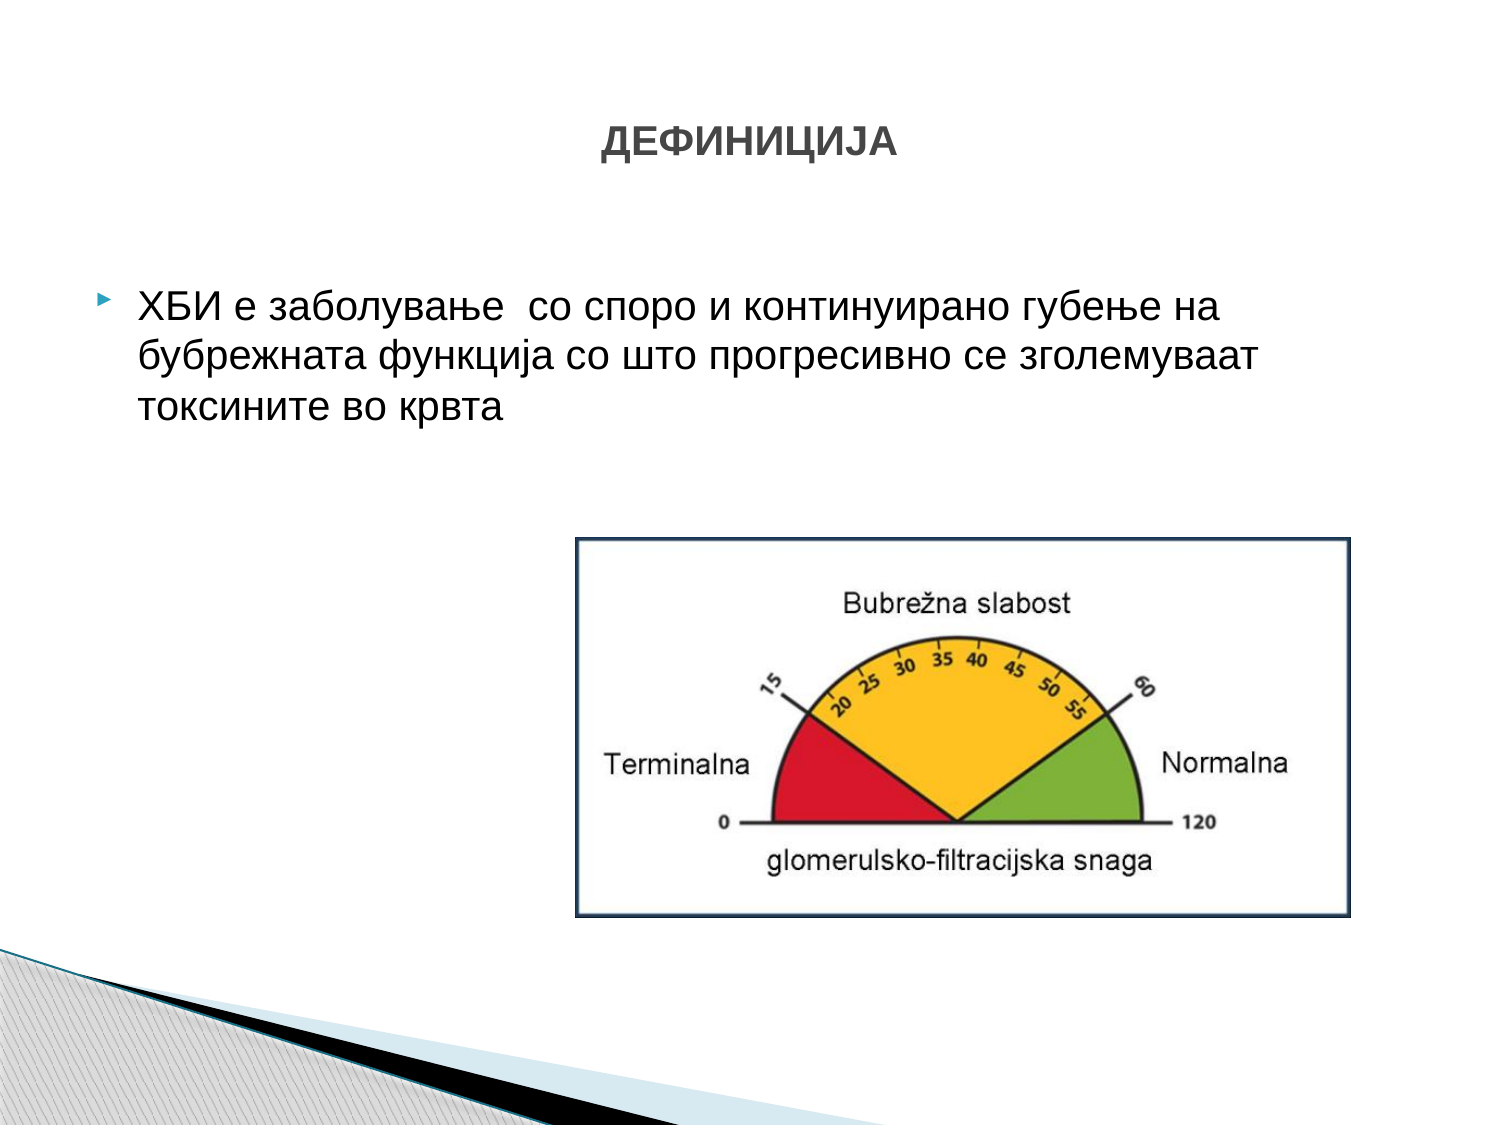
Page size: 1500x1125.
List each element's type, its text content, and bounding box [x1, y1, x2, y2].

picture [574, 537, 1352, 919]
list ХБИ е заболување со споро и континуирано губење на бубрежната функција со што прогресивно се зголемуваат токсините во крвта [62, 212, 1438, 993]
title ДЕФИНИЦИЈА [75, 45, 1425, 233]
